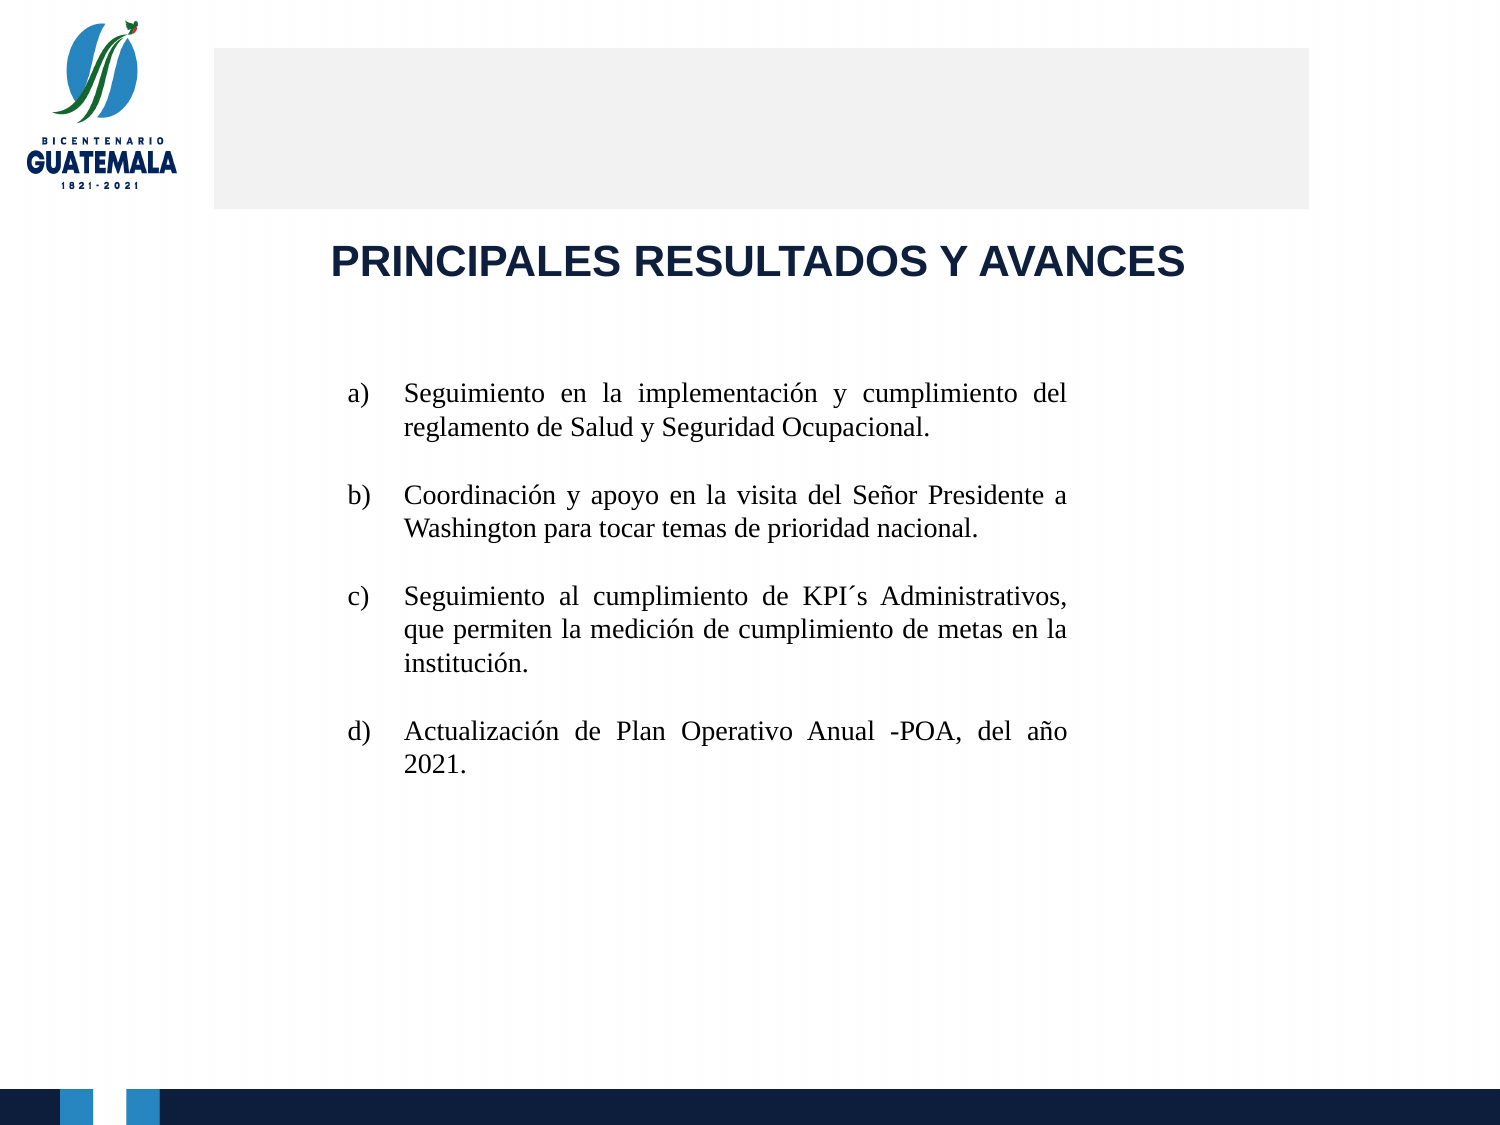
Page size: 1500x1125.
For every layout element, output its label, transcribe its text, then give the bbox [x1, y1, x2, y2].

text_box PRINCIPALES RESULTADOS Y AVANCES [319, 221, 1297, 304]
text_box [15, 342, 1465, 960]
picture [0, 0, 1500, 1125]
text_box Seguimiento en la implementación y cumplimiento del reglamento de Salud y Seguridad Ocupacional. Coordinación y apoyo en la visita del Señor Presidente a Washington para tocar temas de prioridad nacional. Seguimiento al cumplimiento de KPI´s Administrativos, que permiten la medición de cumplimiento de metas en la institución. Actualización de Plan Operativo Anual -POA, del año 2021. [332, 367, 1084, 787]
